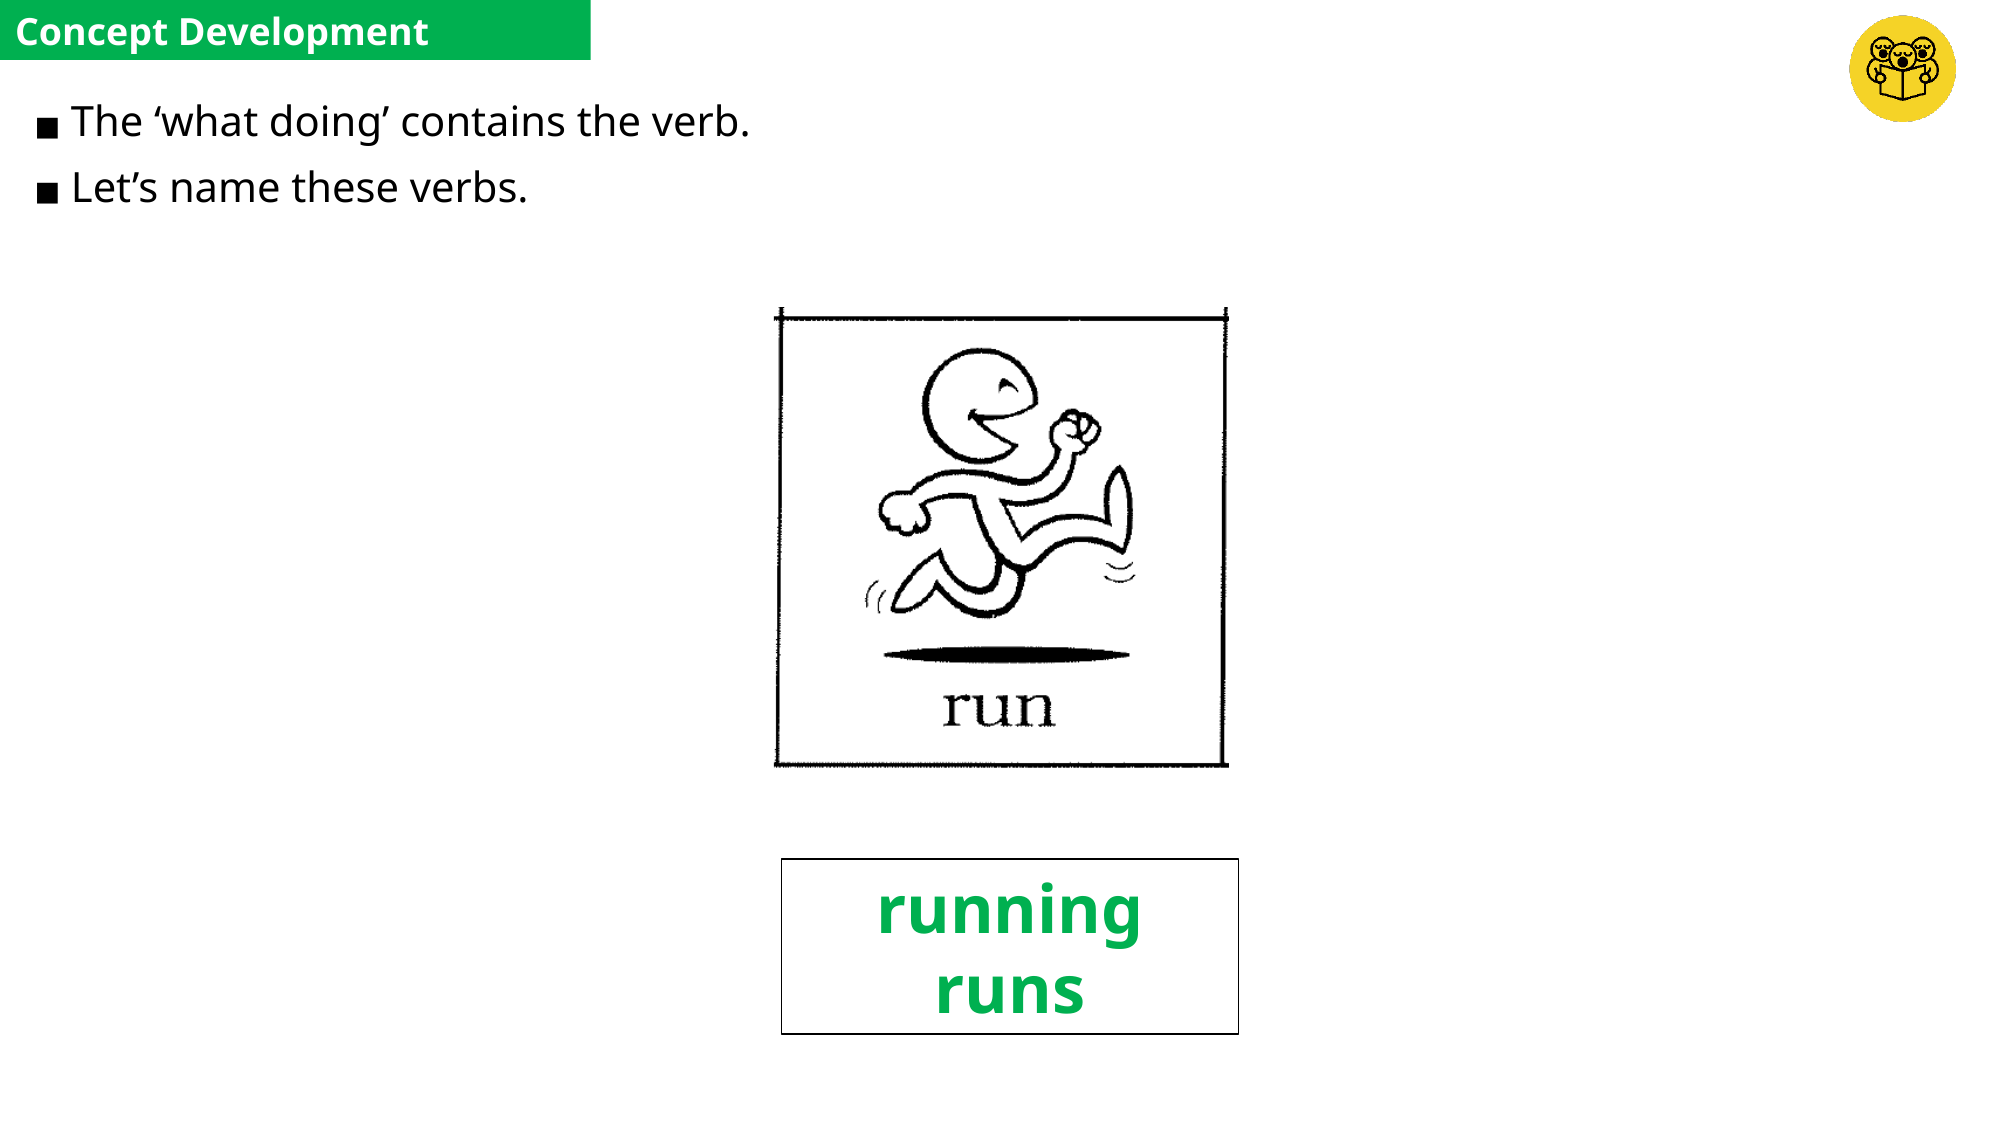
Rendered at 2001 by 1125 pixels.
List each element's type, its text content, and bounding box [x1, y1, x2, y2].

text_box The ‘what doing’ contains the verb. Let’s name these verbs. [18, 92, 1472, 182]
text_box running runs [781, 859, 1239, 1034]
text_box Concept Development [0, 0, 591, 60]
picture [1846, 13, 1958, 125]
picture [773, 299, 1232, 770]
